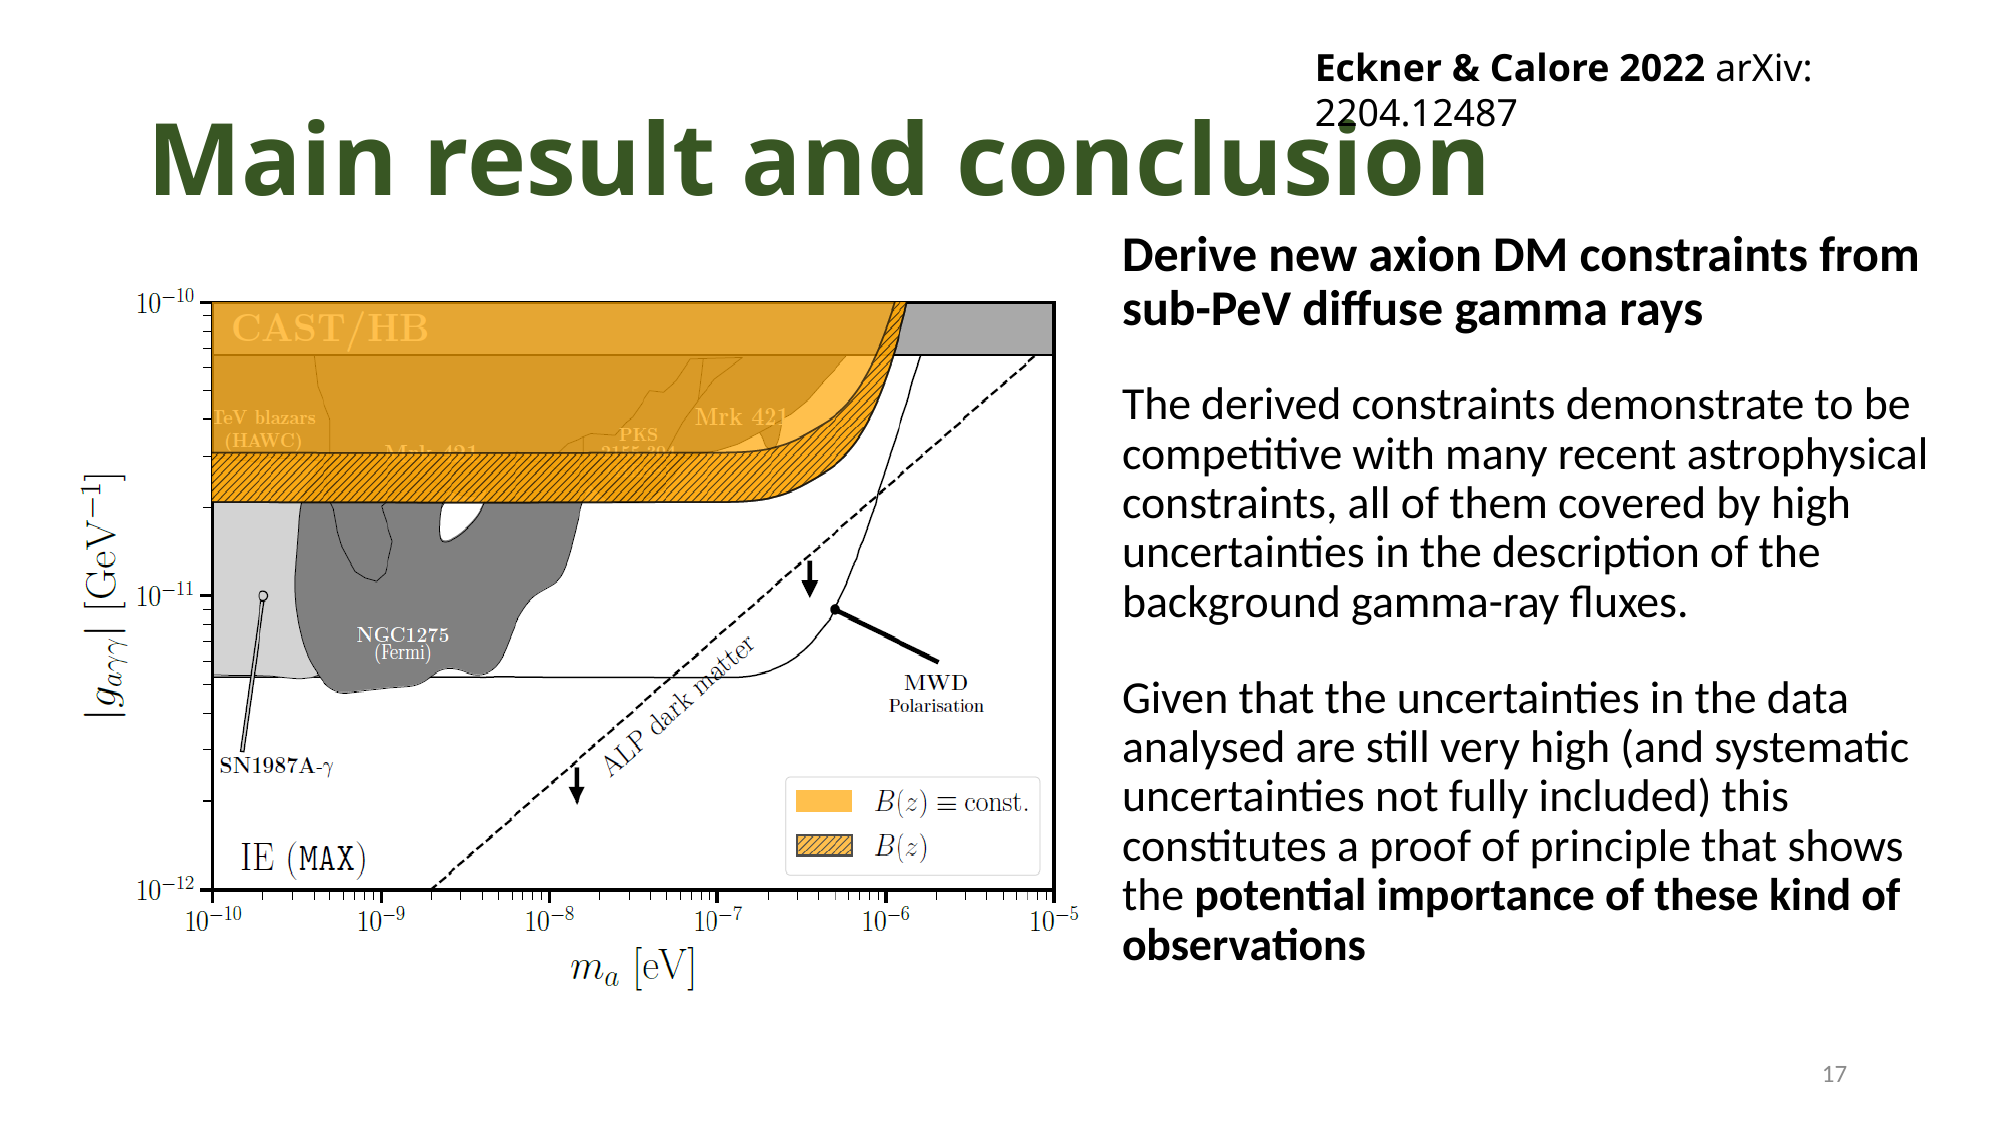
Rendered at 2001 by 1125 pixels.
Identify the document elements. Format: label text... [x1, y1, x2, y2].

list Derive new axion DM constraints from sub-PeV diffuse gamma rays The derived constraints demonstrate to be competitive with many recent astrophysical constraints, all of them covered by high uncertainties in the description of the background gamma-ray fluxes. Given that the uncertainties in the data analysed are still very high (and systematic uncertainties not fully included) this constitutes a proof of principle that shows the potential importance of these kind of observations [1107, 220, 1949, 1043]
picture [67, 274, 1092, 1001]
slide_number 17 [1412, 1042, 1863, 1103]
text_box Eckner & Calore 2022 arXiv: 2204.12487 [1299, 36, 1938, 142]
title Main result and conclusion [132, 54, 1858, 272]
